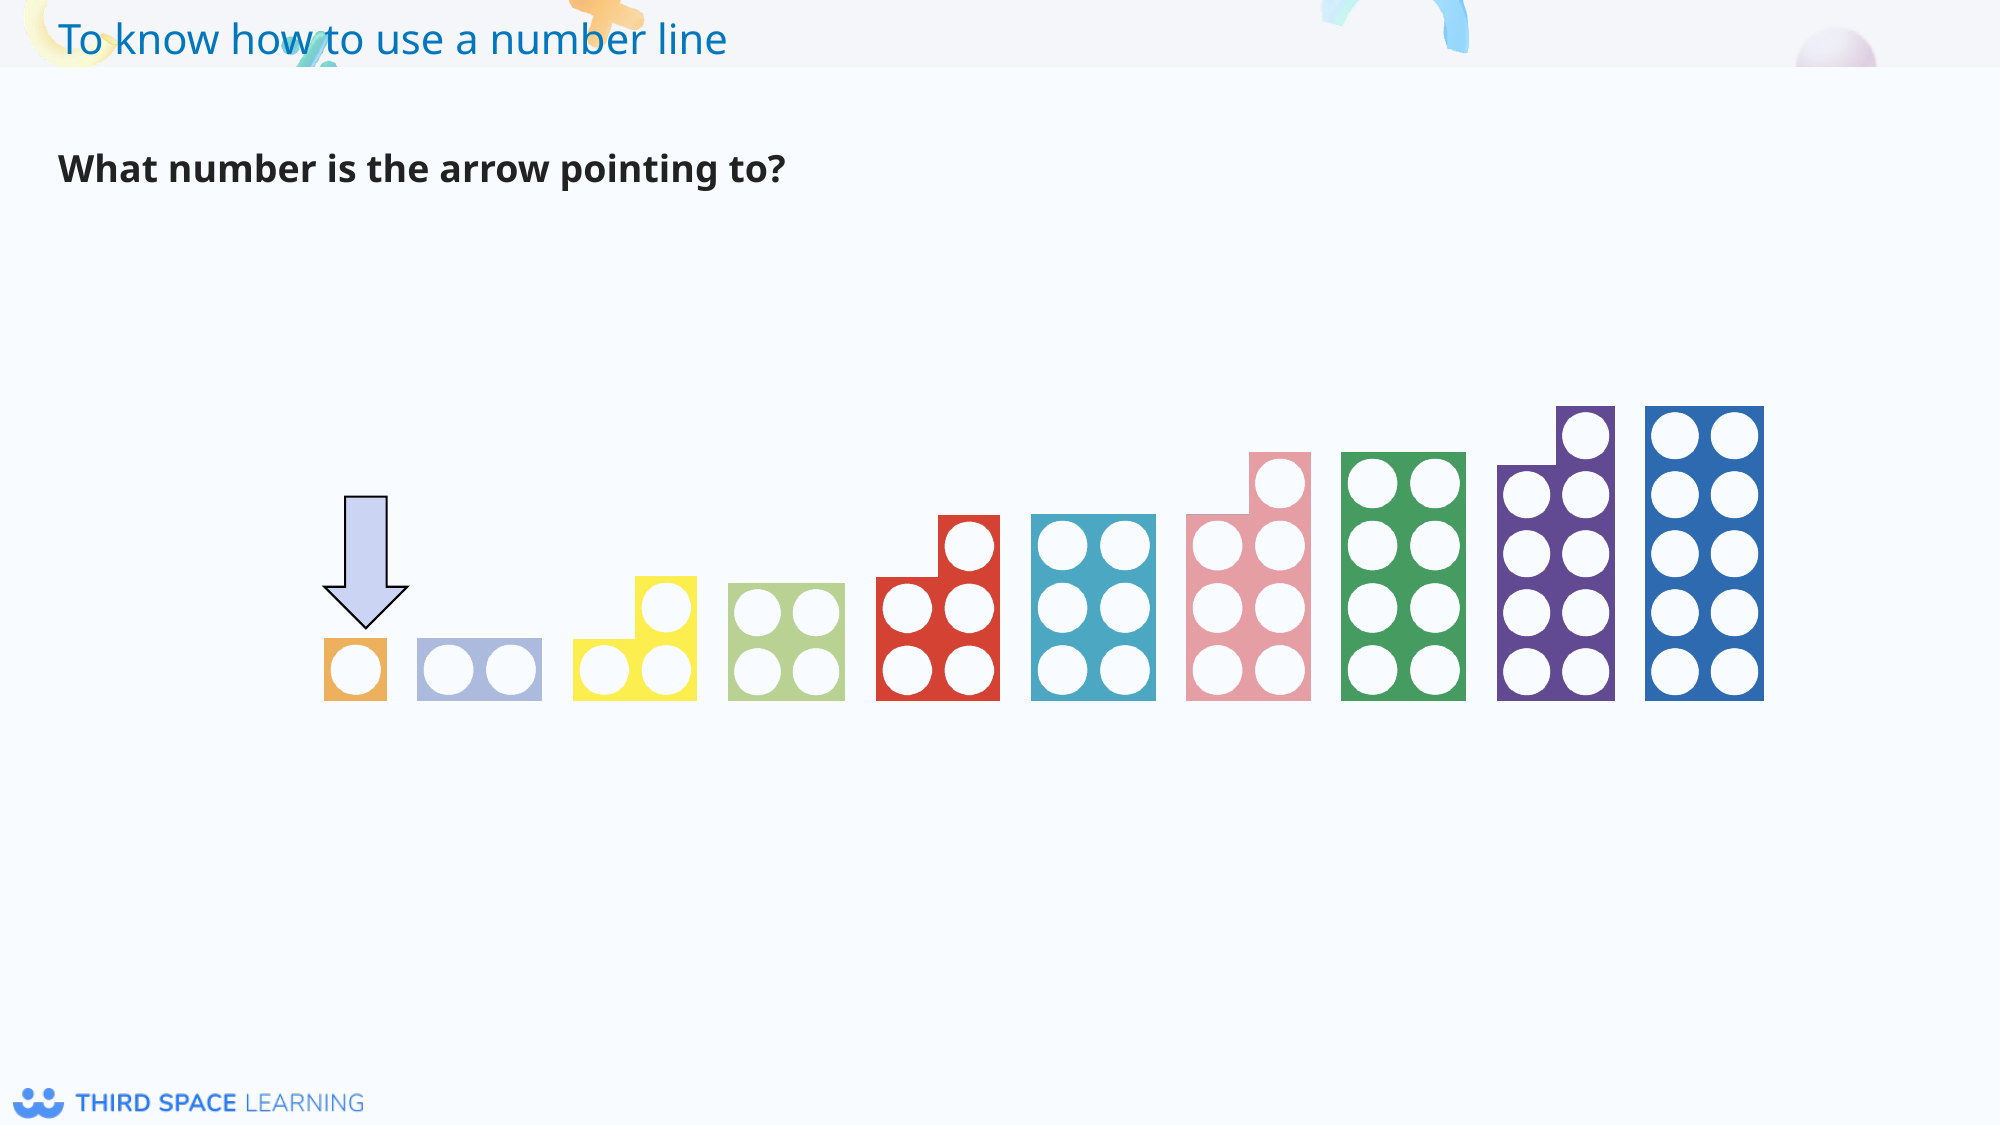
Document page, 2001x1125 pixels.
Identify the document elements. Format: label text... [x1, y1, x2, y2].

picture [324, 637, 387, 701]
picture [1031, 513, 1156, 701]
picture [1496, 406, 1615, 701]
picture [417, 637, 542, 701]
picture [1186, 451, 1311, 701]
text_box [324, 496, 408, 629]
picture [875, 514, 1001, 702]
list What number is the arrow pointing to? [43, 114, 1969, 205]
picture [0, 0, 2000, 67]
picture [13, 1088, 365, 1119]
picture [1341, 451, 1466, 701]
picture [728, 583, 845, 701]
picture [1645, 406, 1764, 701]
picture [572, 575, 698, 701]
